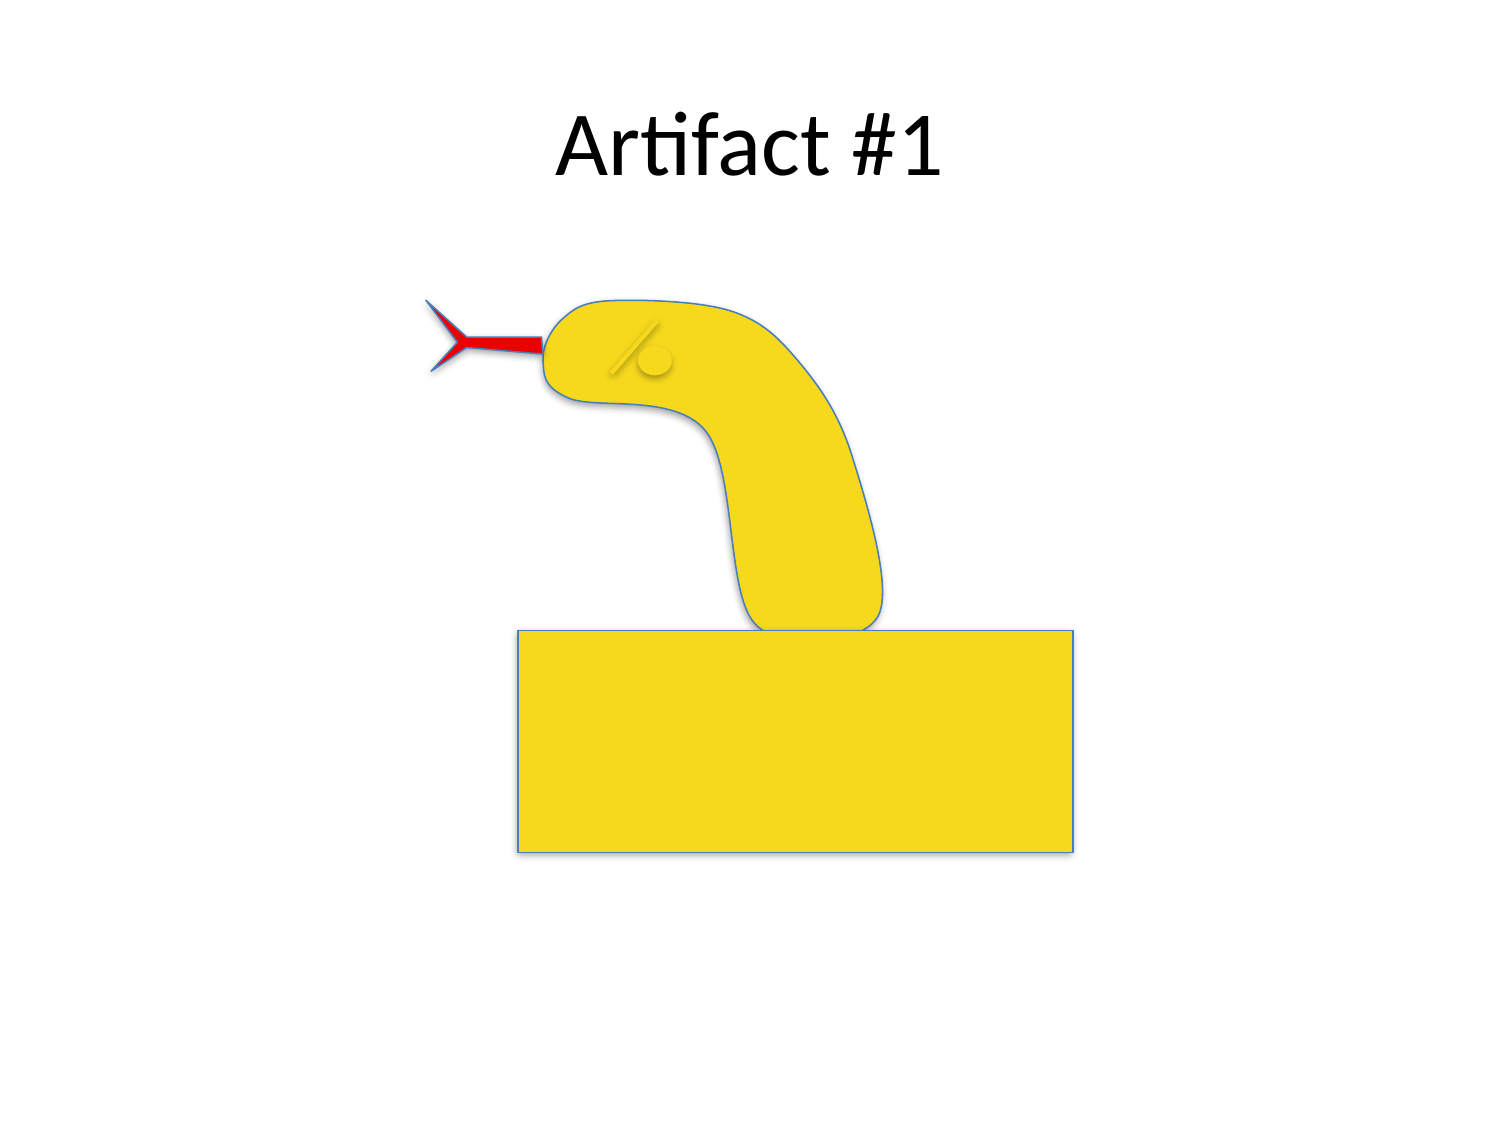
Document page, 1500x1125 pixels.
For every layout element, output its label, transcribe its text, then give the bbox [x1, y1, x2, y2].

title Artifact #1 [75, 45, 1425, 233]
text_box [425, 300, 1074, 853]
